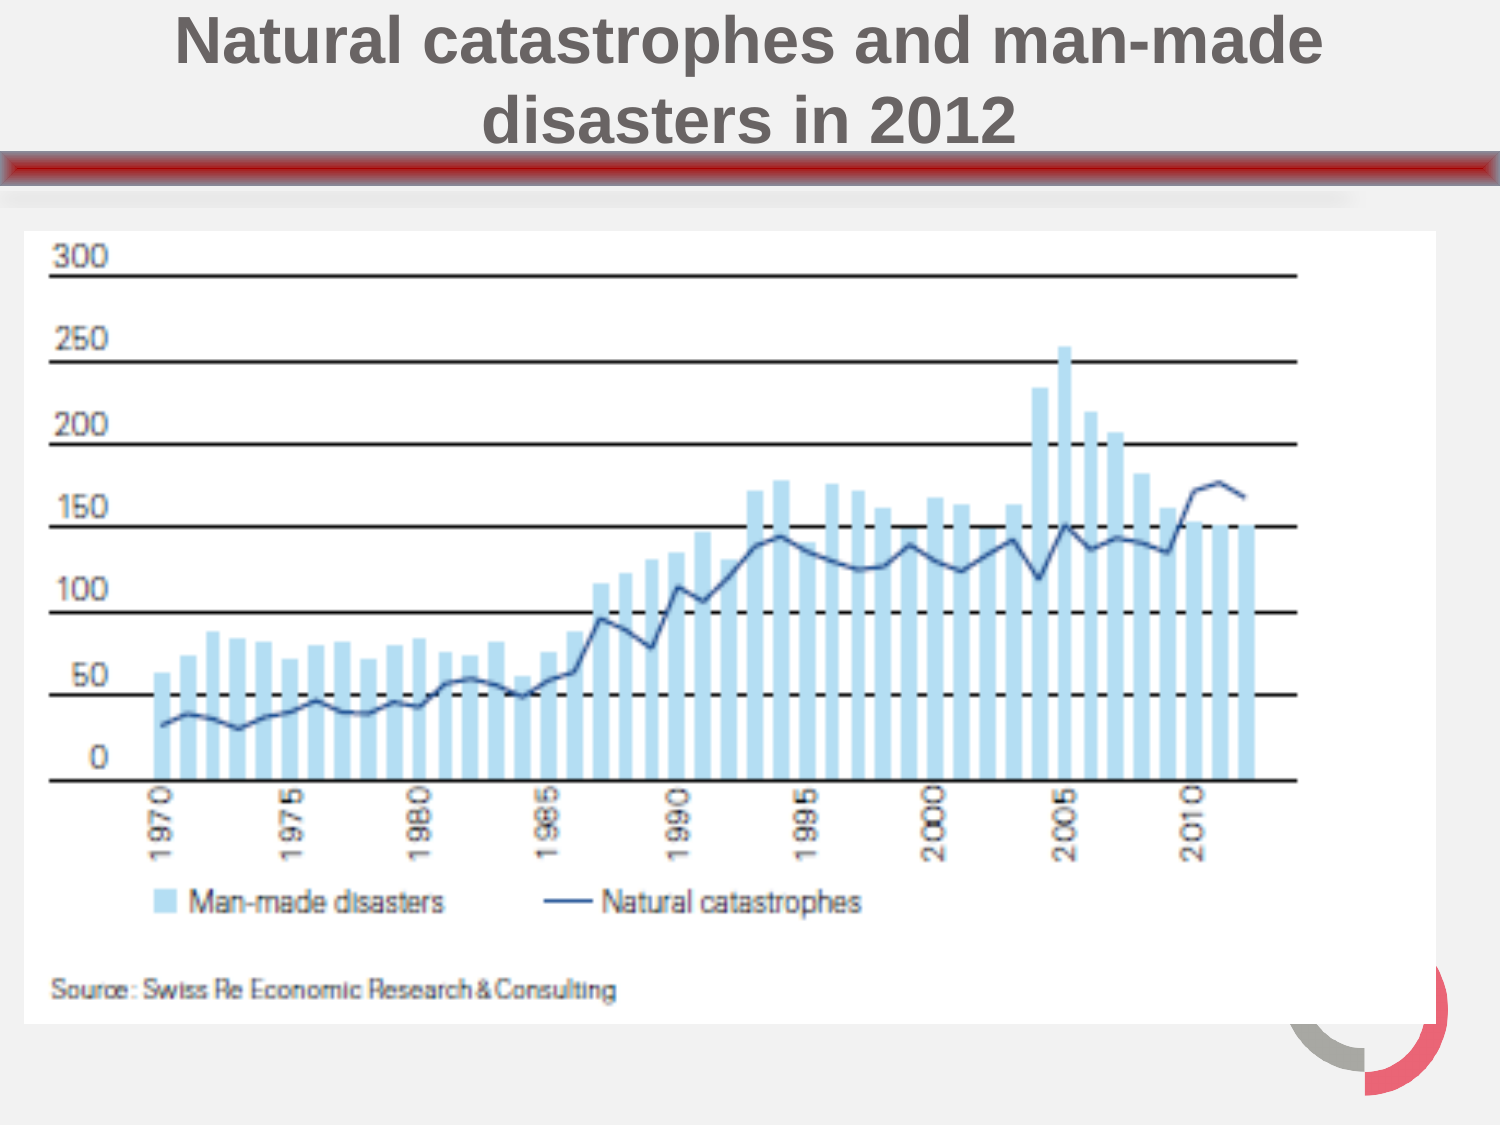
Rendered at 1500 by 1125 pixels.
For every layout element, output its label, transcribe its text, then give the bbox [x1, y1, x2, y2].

text_box [0, 151, 1500, 186]
picture [24, 231, 1467, 1116]
text_box Natural catastrophes and man-made disasters in 2012 [43, 20, 1456, 134]
